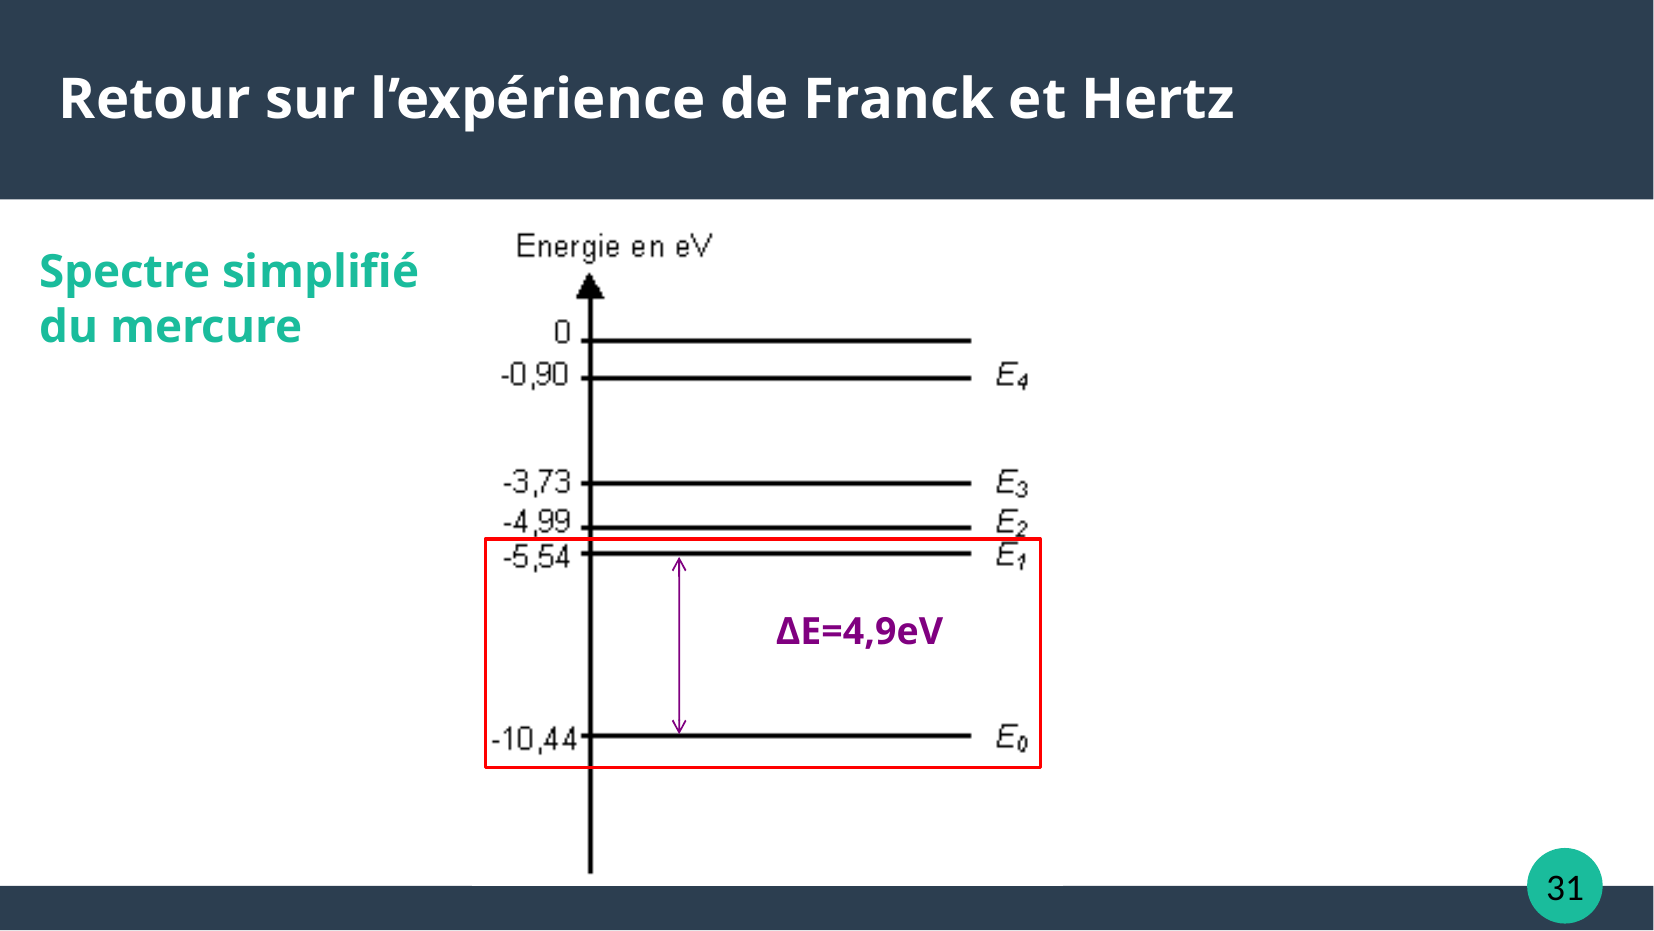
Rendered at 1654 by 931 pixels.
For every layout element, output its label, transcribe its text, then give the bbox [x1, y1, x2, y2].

text_box Spectre simplifié du mercure [24, 234, 435, 360]
picture [472, 206, 1063, 886]
title Retour sur l’expérience de Franck et Hertz [59, 37, 1595, 155]
